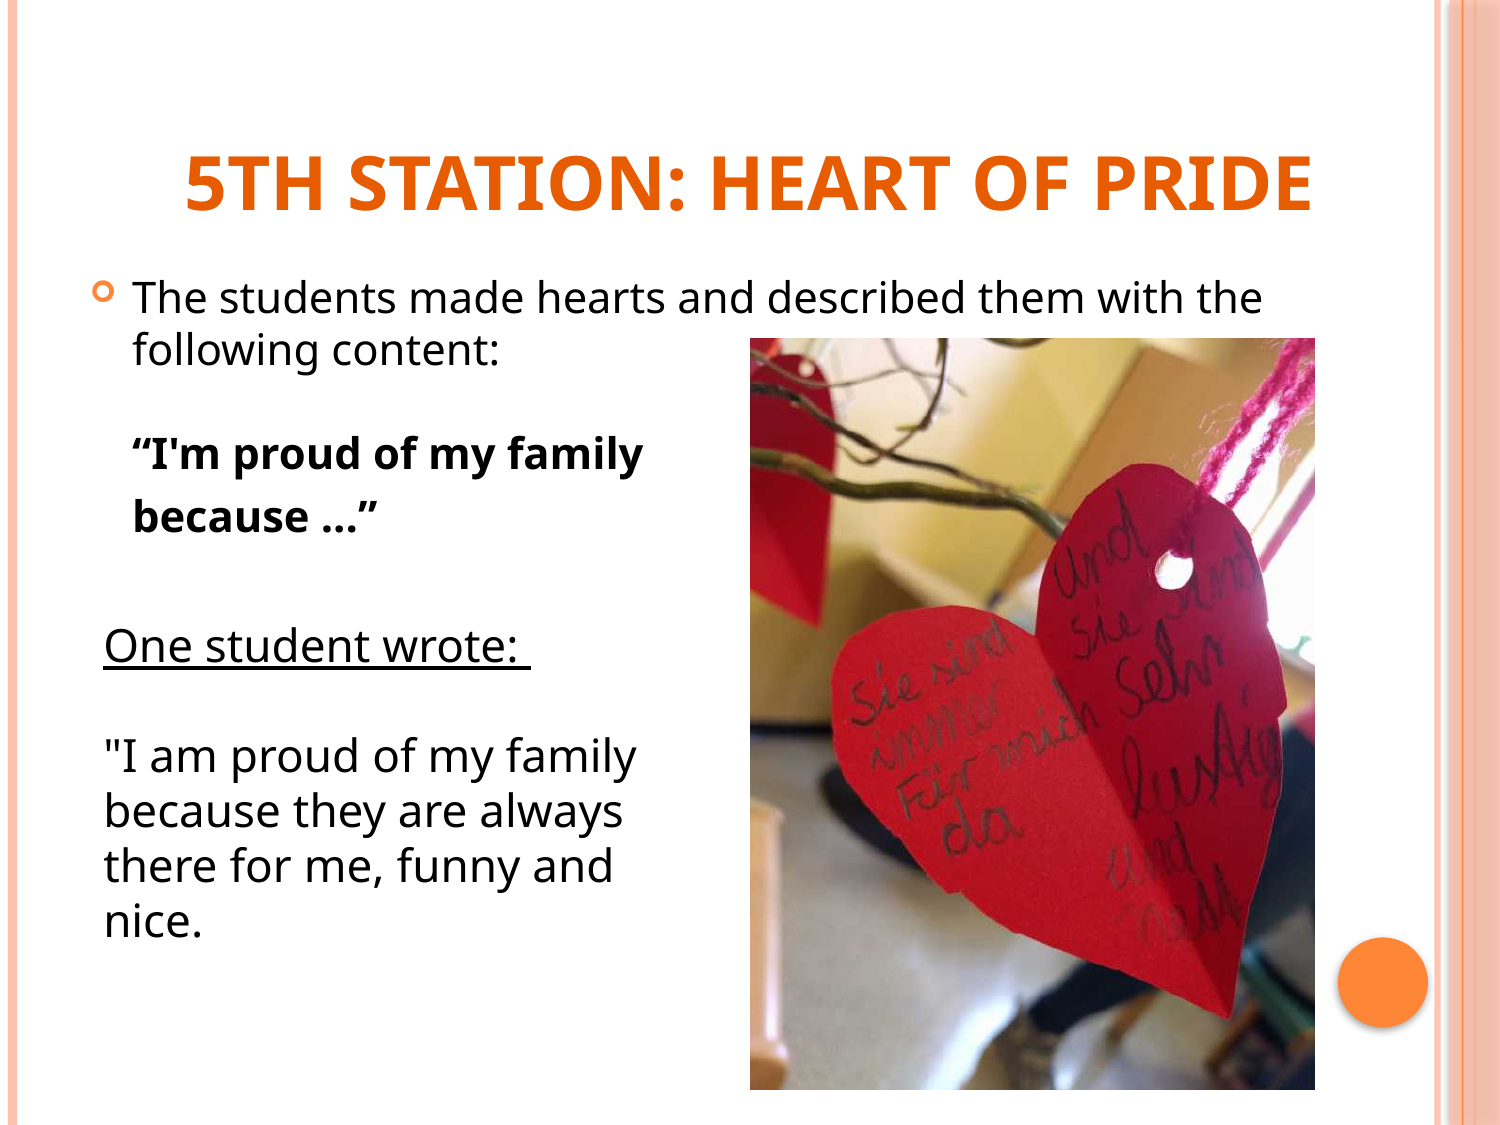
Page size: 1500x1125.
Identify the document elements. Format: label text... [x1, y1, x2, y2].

picture [750, 337, 1315, 1091]
text_box One student wrote: "I am proud of my family because they are always there for me, funny and nice. [88, 609, 727, 955]
title 5th Station: heart of pride [137, 45, 1363, 233]
list The students made hearts and described them with the following content: “I'm proud of my family because ...” [75, 262, 1300, 551]
